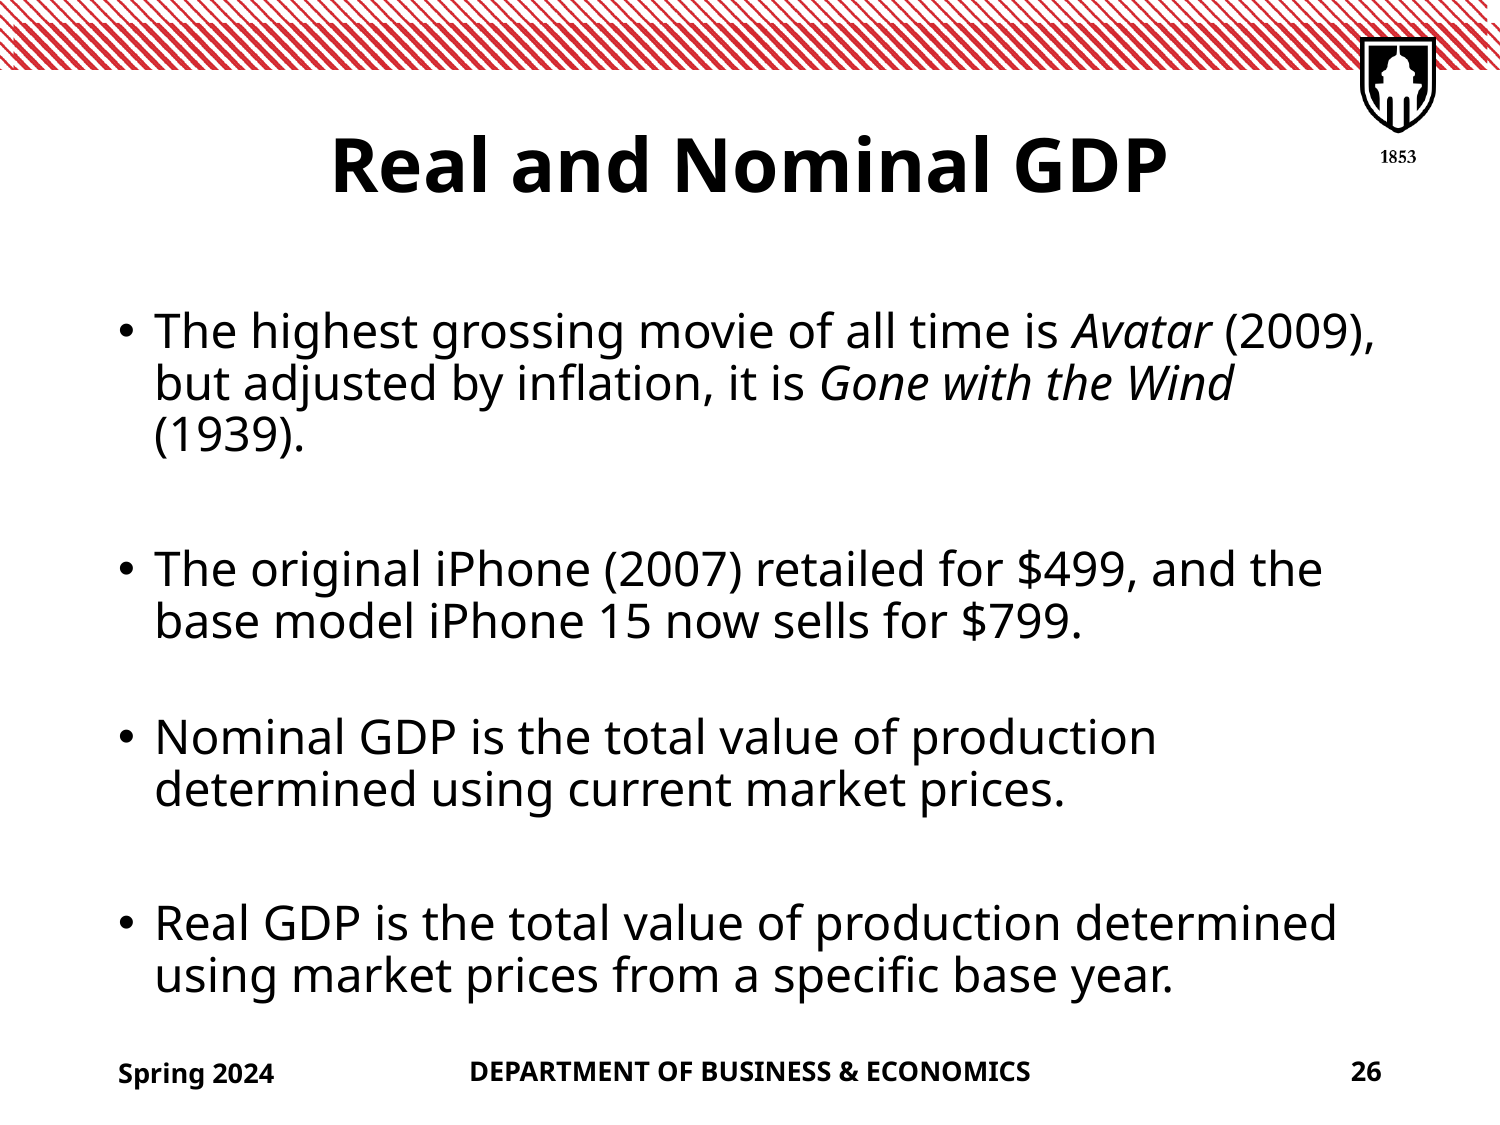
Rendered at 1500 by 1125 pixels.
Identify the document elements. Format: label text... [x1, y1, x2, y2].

title Real and Nominal GDP [103, 59, 1397, 278]
slide_number Spring 2024 [103, 1042, 277, 1103]
slide_number 26 [1059, 1042, 1397, 1103]
picture [0, 0, 1500, 163]
footer DEPARTMENT OF BUSINESS & ECONOMICS [277, 1042, 1059, 1103]
list The highest grossing movie of all time is Avatar (2009), but adjusted by inflation, it is Gone with the Wind (1939). The original iPhone (2007) retailed for $499, and the base model iPhone 15 now sells for $799. Nominal GDP is the total value of production determined using current market prices. Real GDP is the total value of production determined using market prices from a specific base year. [103, 299, 1397, 1014]
